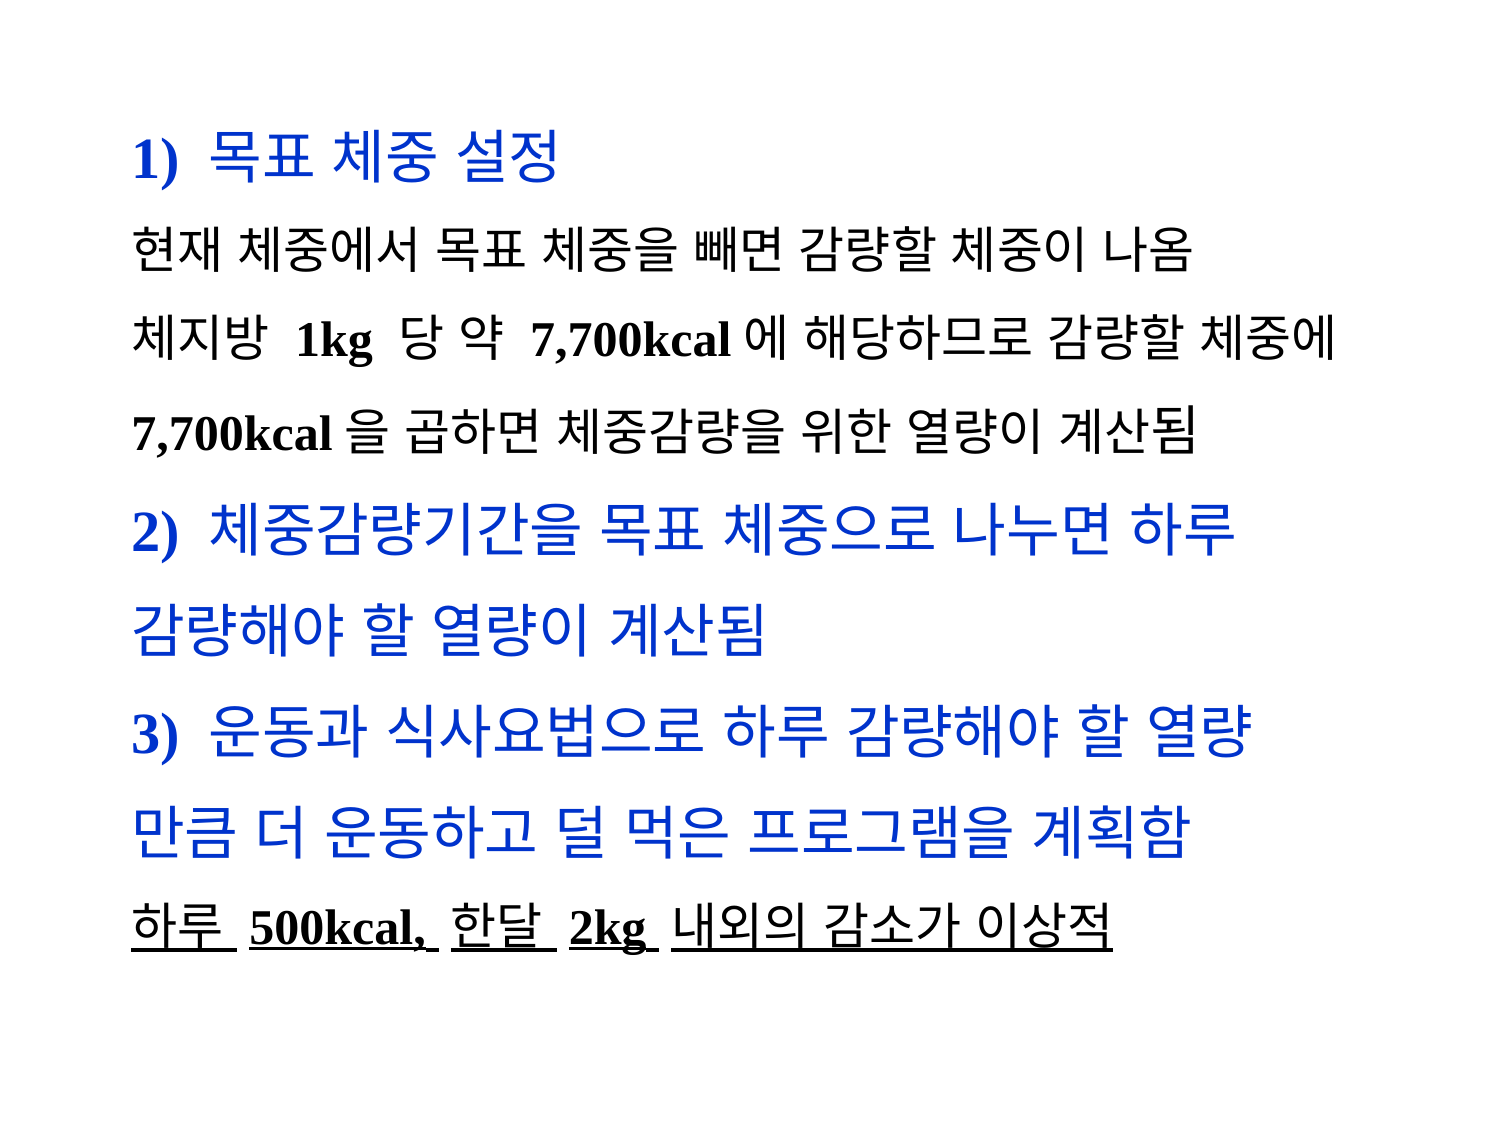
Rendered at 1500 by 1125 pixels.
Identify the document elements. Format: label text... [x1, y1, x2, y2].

list 1) 목표 체중 설정 현재 체중에서 목표 체중을 빼면 감량할 체중이 나옴 체지방 1kg 당 약 7,700kcal에 해당하므로 감량할 체중에 7,700kcal을 곱하면 체중감량을 위한 열량이 계산됨 2) 체중감량기간을 목표 체중으로 나누면 하루 감량해야 할 열량이 계산됨 3) 운동과 식사요법으로 하루 감량해야 할 열량 만큼 더 운동하고 덜 먹은 프로그램을 계획함 하루 500kcal, 한달 2kg 내외의 감소가 이상적 [41, 105, 1447, 1067]
